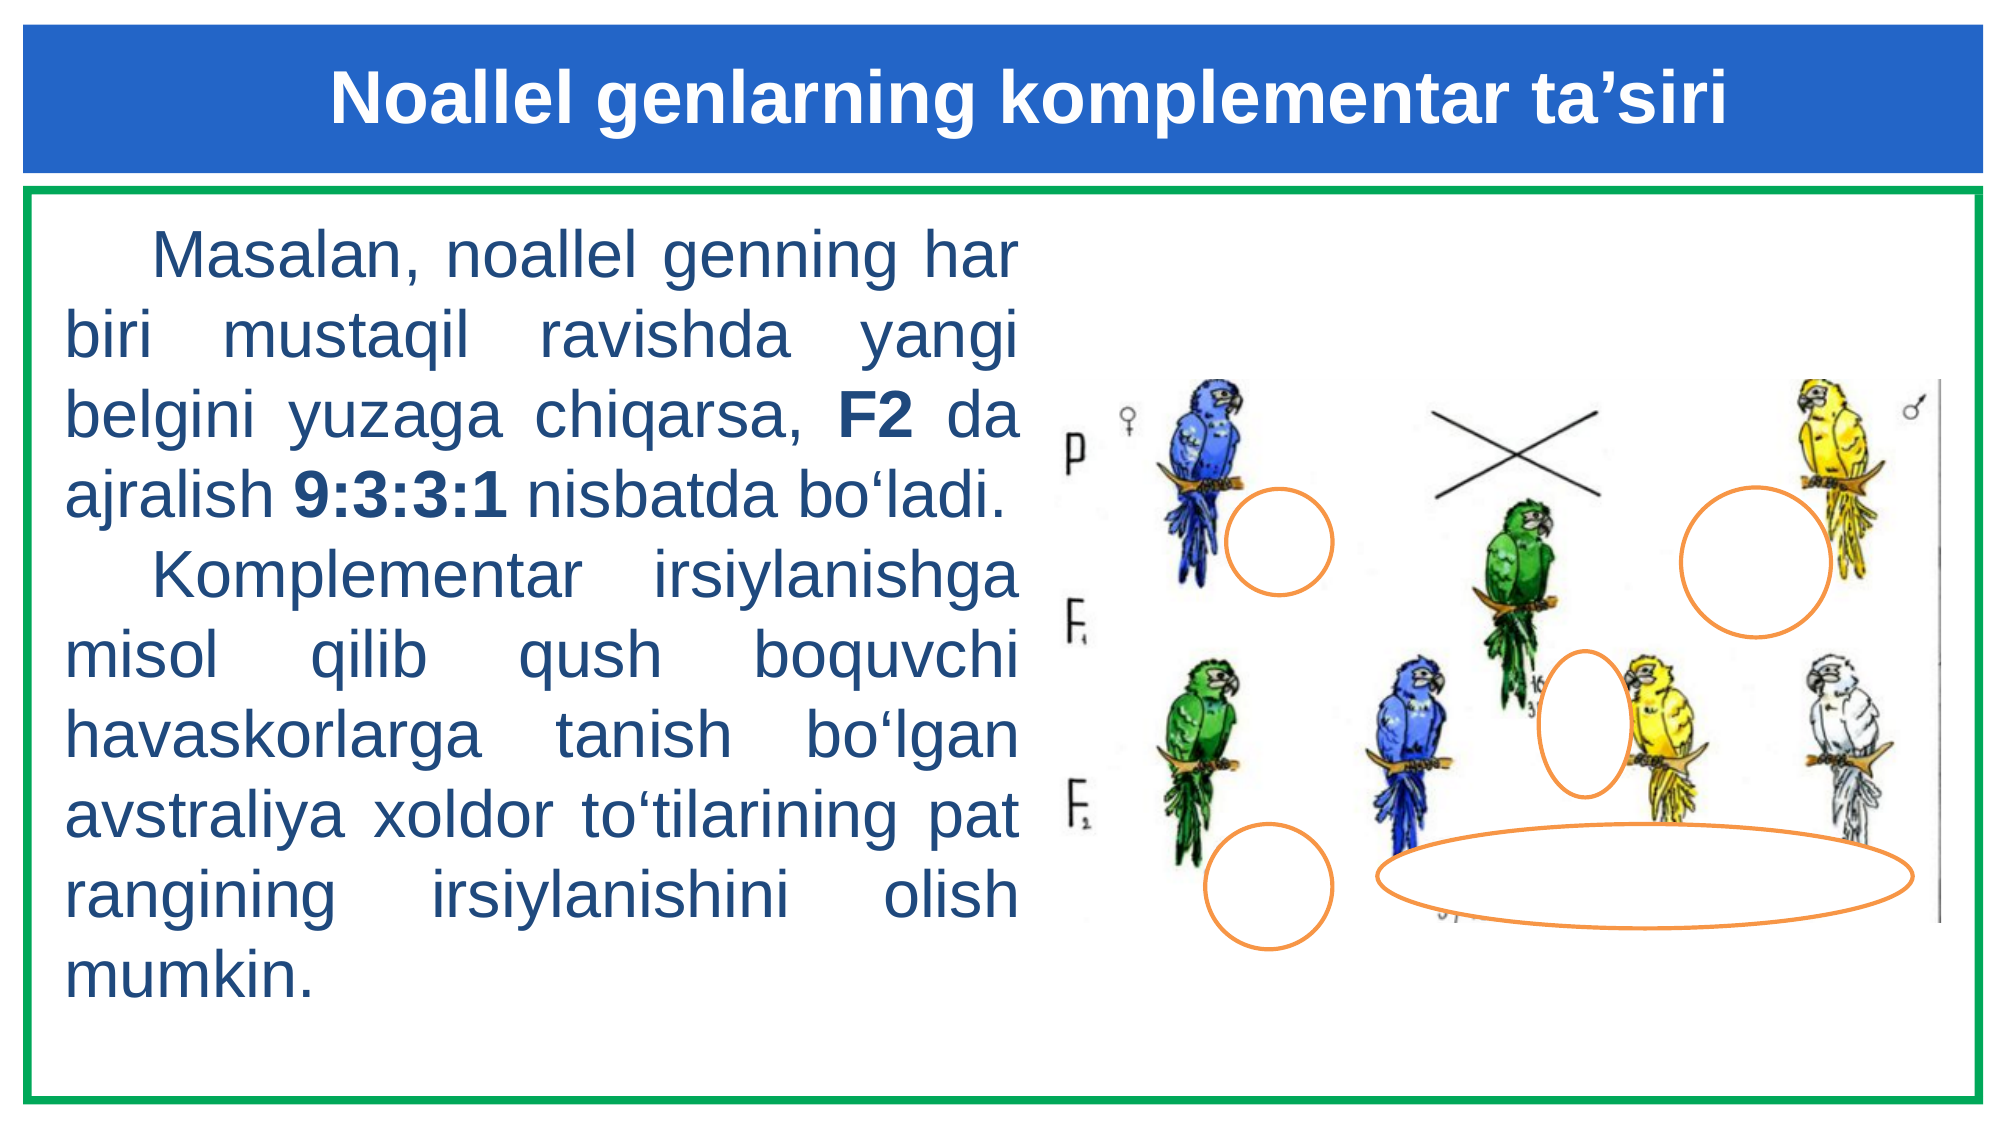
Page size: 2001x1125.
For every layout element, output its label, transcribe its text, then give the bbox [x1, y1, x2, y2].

title Noallel genlarning komplementar ta’siri [129, 0, 1930, 188]
list Masalan, noallel genning har biri mustaqil ravishda yangi belgini yuzaga chiqarsa, F2 da ajralish 9:3:3:1 nisbatda bo‘ladi. Komplementar irsiylanishga misol qilib qush boquvchi havaskorlarga tanish bo‘lgan avstraliya xoldor to‘tilarining pat rangining irsiylanishini olish mumkin. [64, 210, 1021, 1019]
picture [1054, 379, 1942, 923]
text_box [1220, 931, 1317, 952]
text_box [980, 532, 1020, 592]
